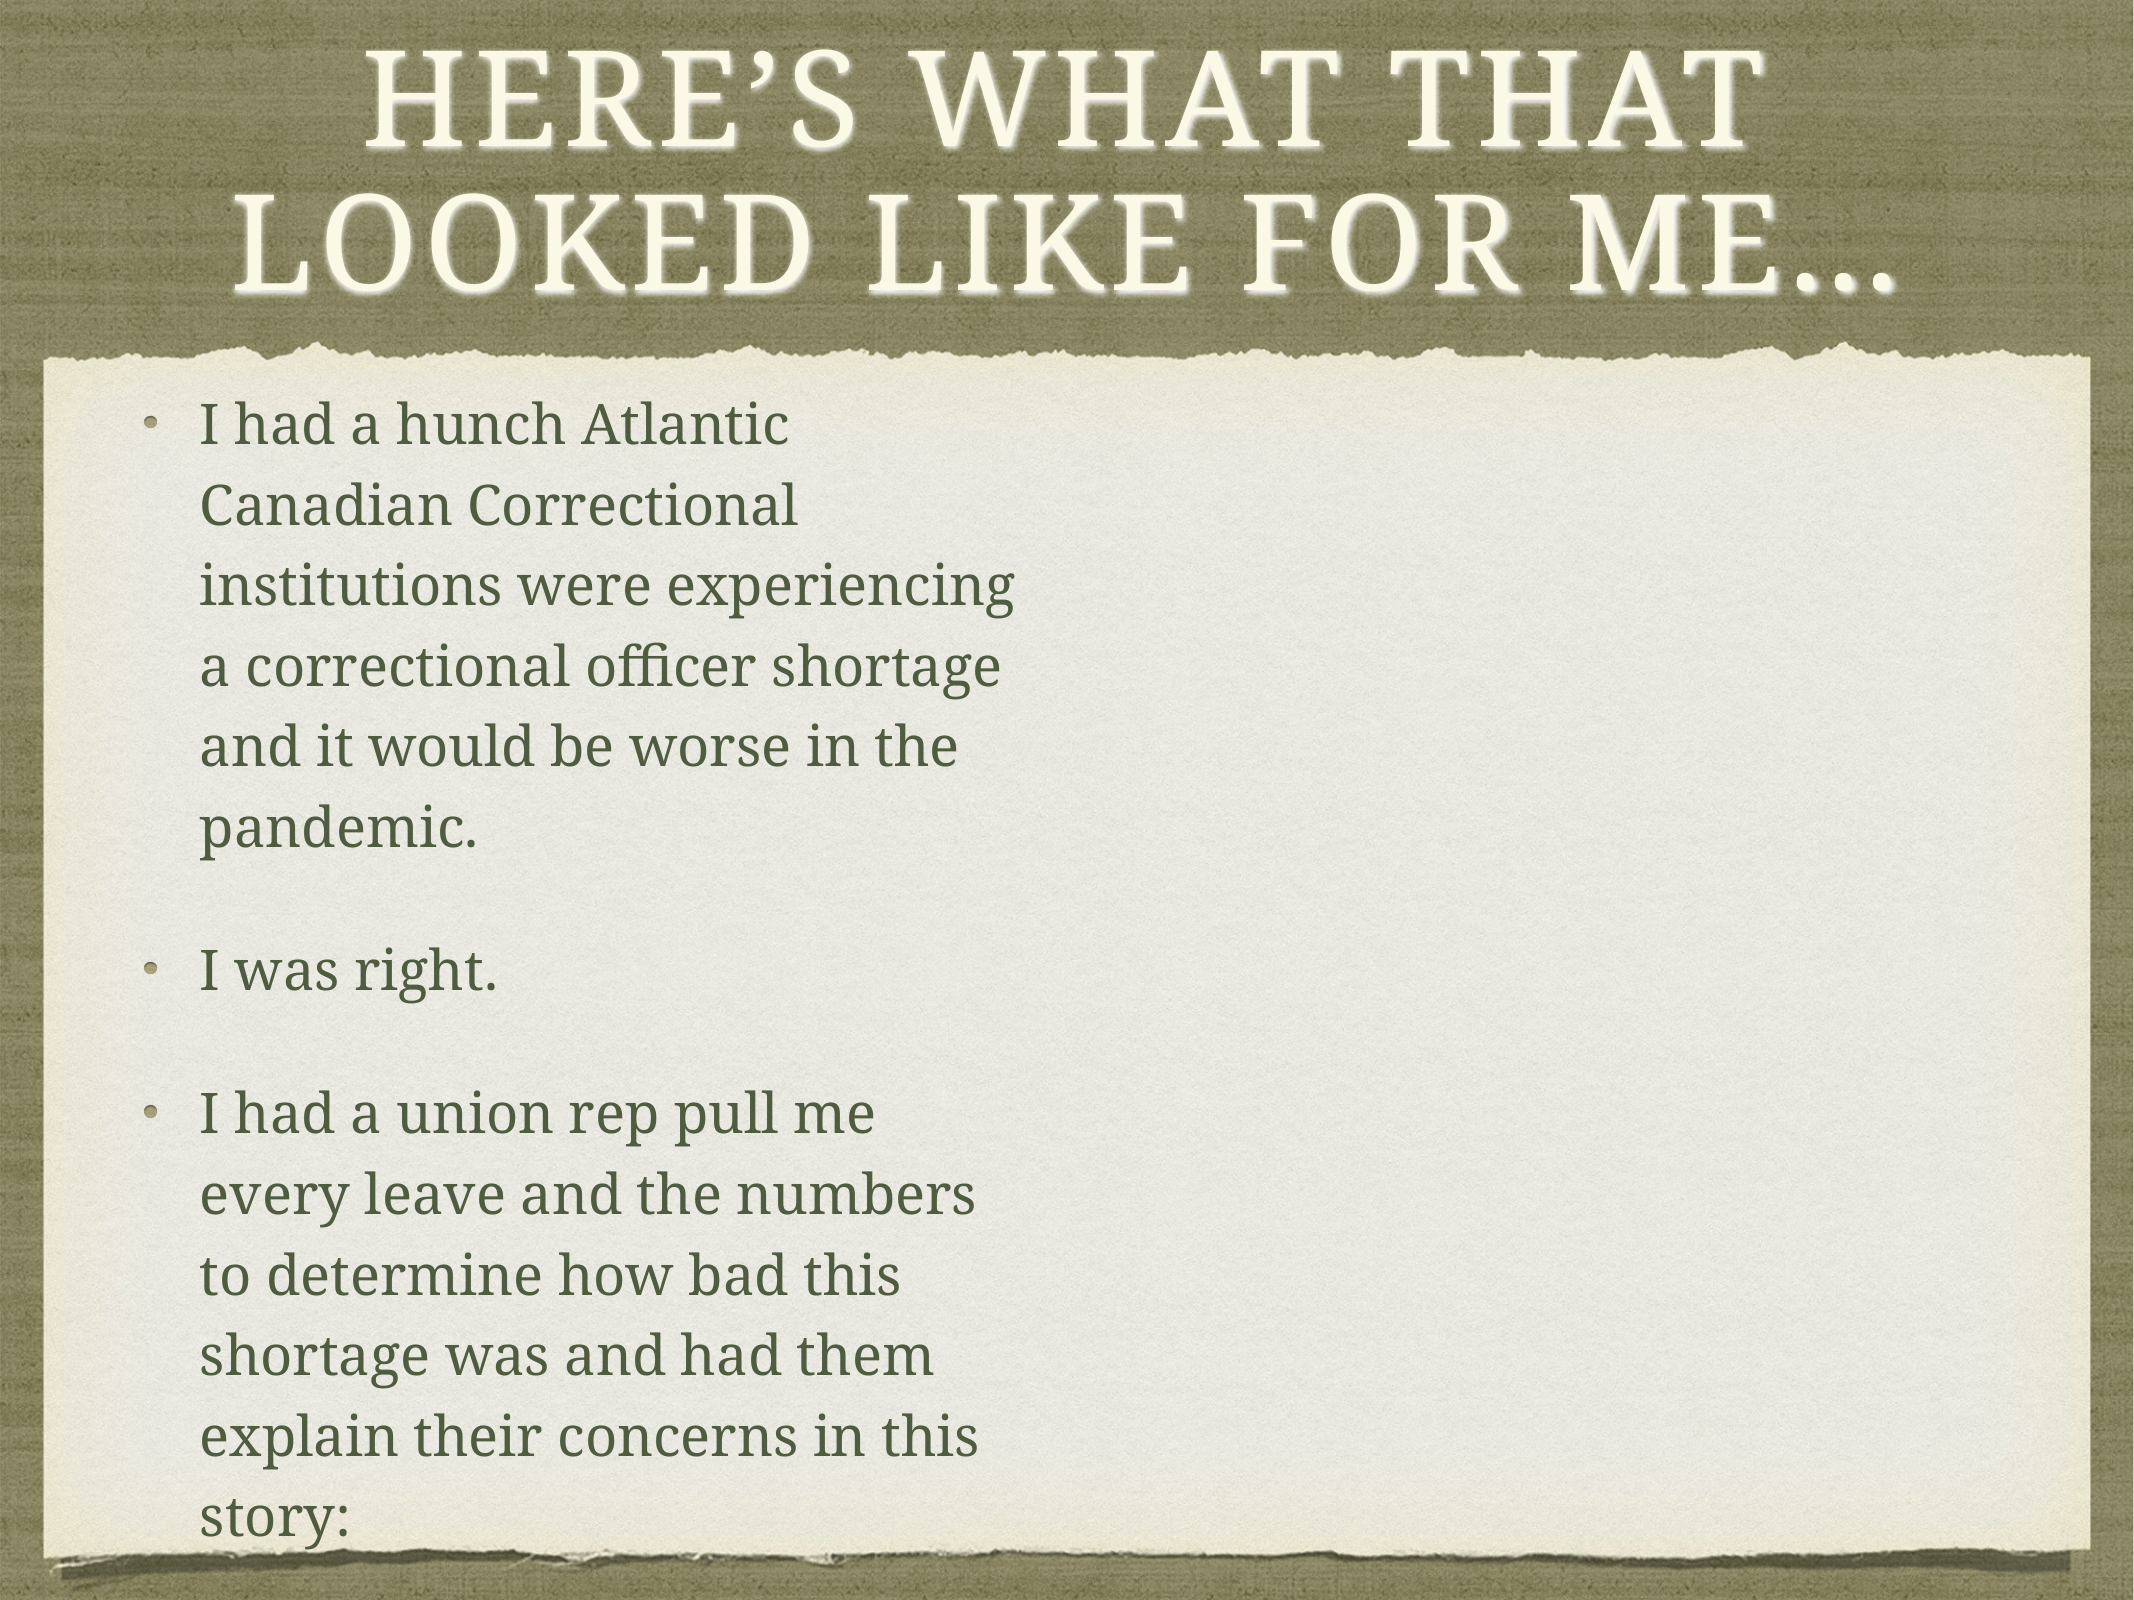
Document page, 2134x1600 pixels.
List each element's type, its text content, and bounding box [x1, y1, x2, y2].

title Here’s what that looked like for me… [134, 7, 1999, 343]
list I had a hunch Atlantic Canadian Correctional institutions were experiencing a correctional officer shortage and it would be worse in the pandemic. I was right. I had a union rep pull me every leave and the numbers to determine how bad this shortage was and had them explain their concerns in this story: [134, 453, 1026, 1470]
picture [0, 0, 2134, 1600]
